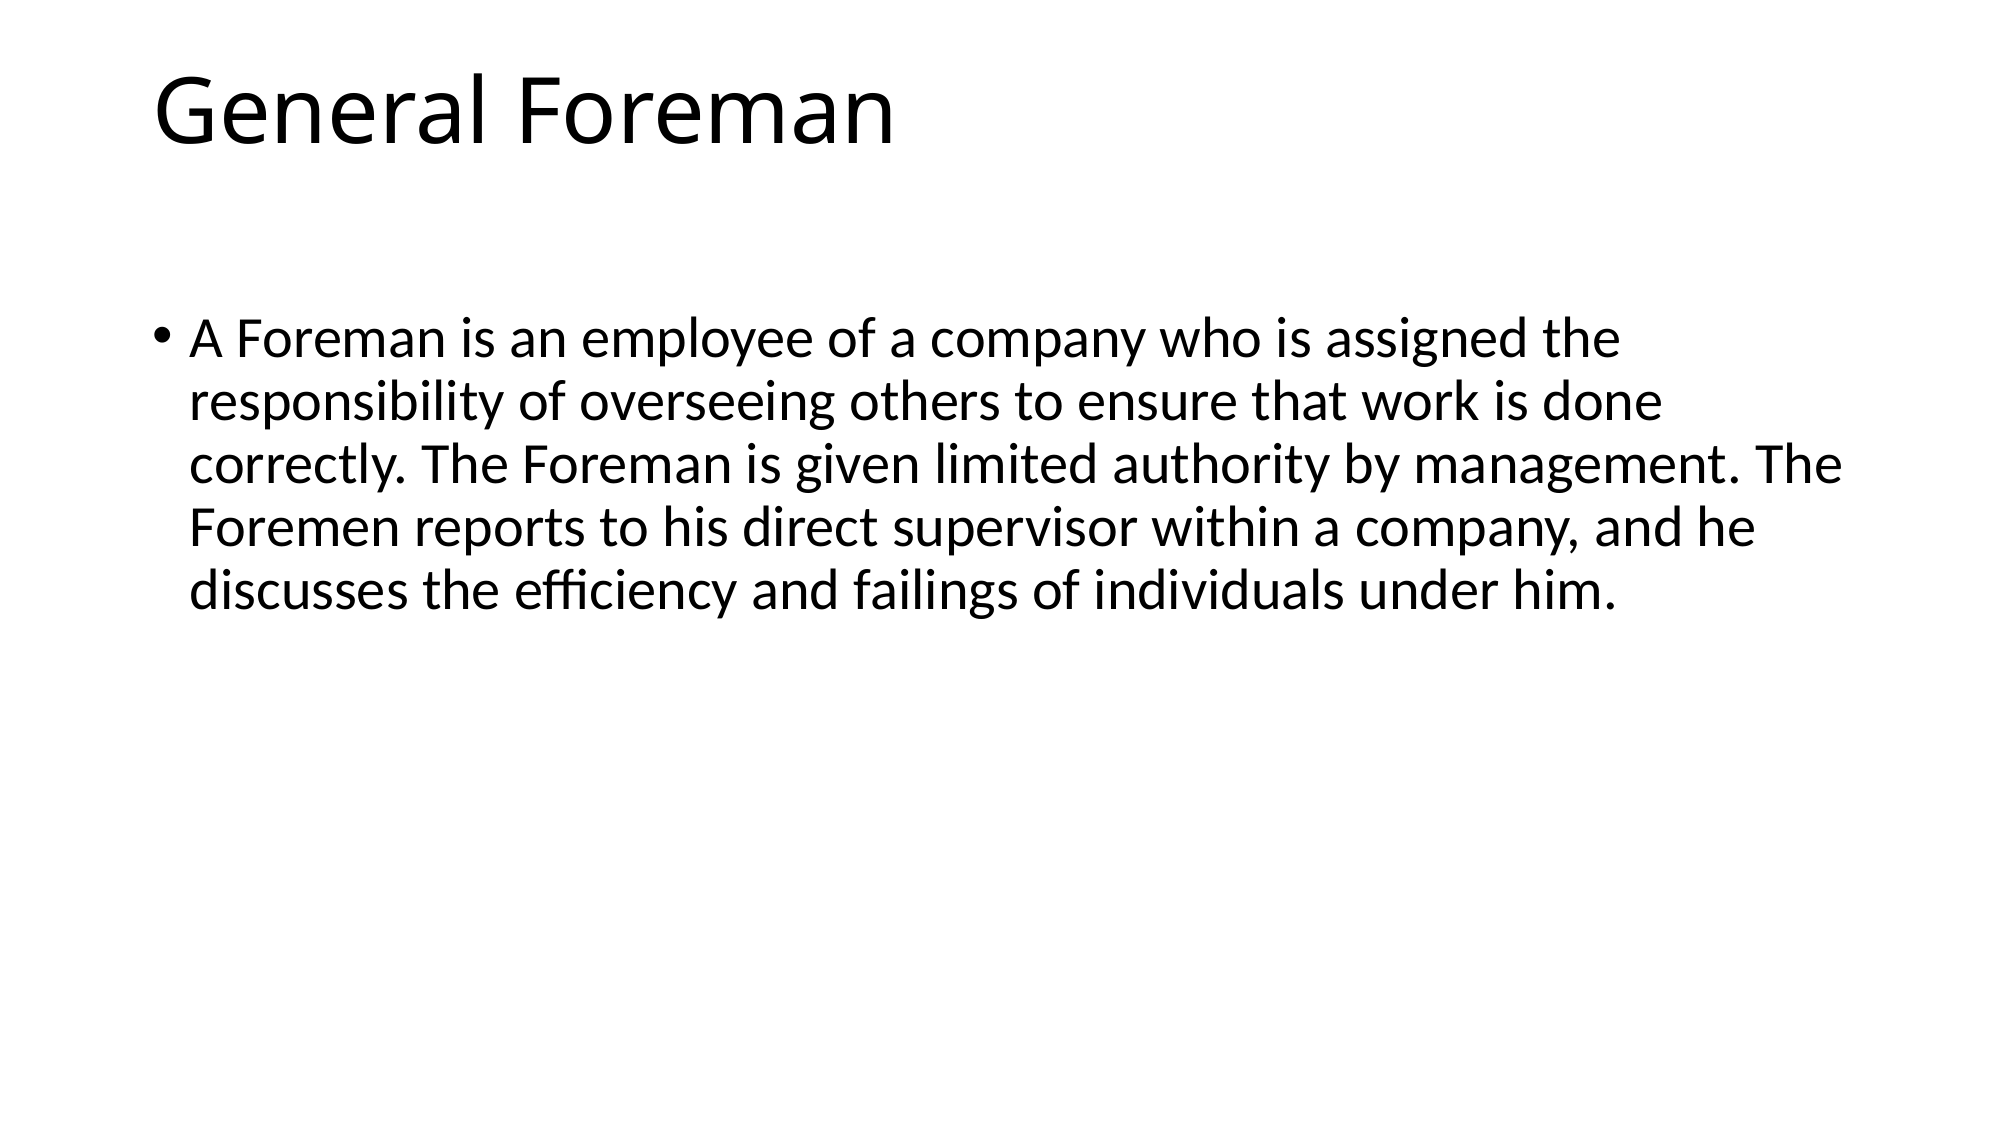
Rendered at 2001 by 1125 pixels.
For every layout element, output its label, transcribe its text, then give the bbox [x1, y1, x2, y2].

title General Foreman [137, 59, 1863, 278]
list A Foreman is an employee of a company who is assigned the responsibility of overseeing others to ensure that work is done correctly. The Foreman is given limited authority by management. The Foremen reports to his direct supervisor within a company, and he discusses the efficiency and failings of individuals under him. [137, 299, 1863, 1014]
